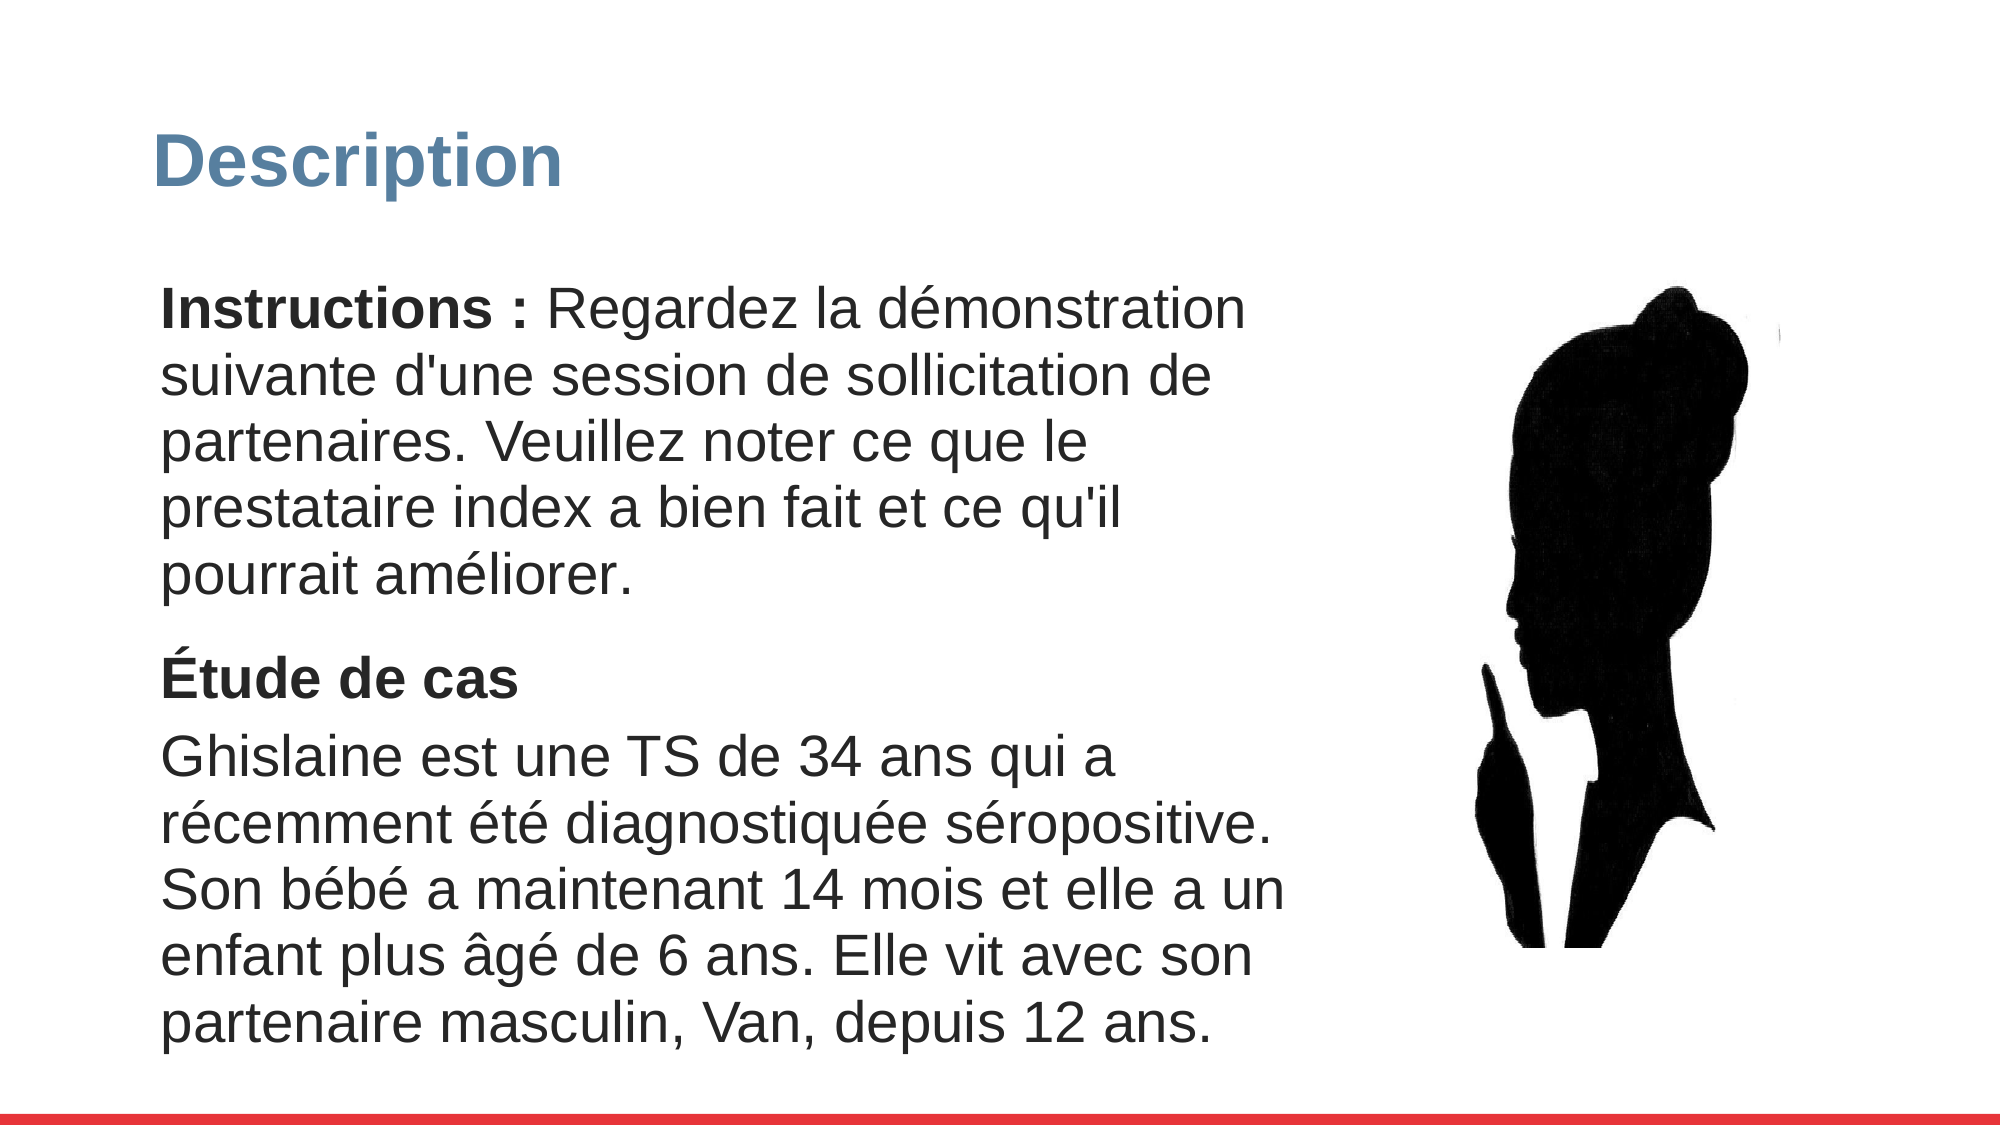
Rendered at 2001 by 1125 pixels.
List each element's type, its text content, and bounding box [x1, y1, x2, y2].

list Instructions : Regardez la démonstration suivante d'une session de sollicitation de partenaires. Veuillez noter ce que le prestataire index a bien fait et ce qu'il pourrait améliorer. Étude de cas Ghislaine est une TS de 34 ans qui a récemment été diagnostiquée séropositive. Son bébé a maintenant 14 mois et elle a un enfant plus âgé de 6 ans. Elle vit avec son partenaire masculin, Van, depuis 12 ans. [137, 278, 1350, 1078]
text_box [137, 59, 1863, 278]
picture [1327, 246, 1918, 948]
